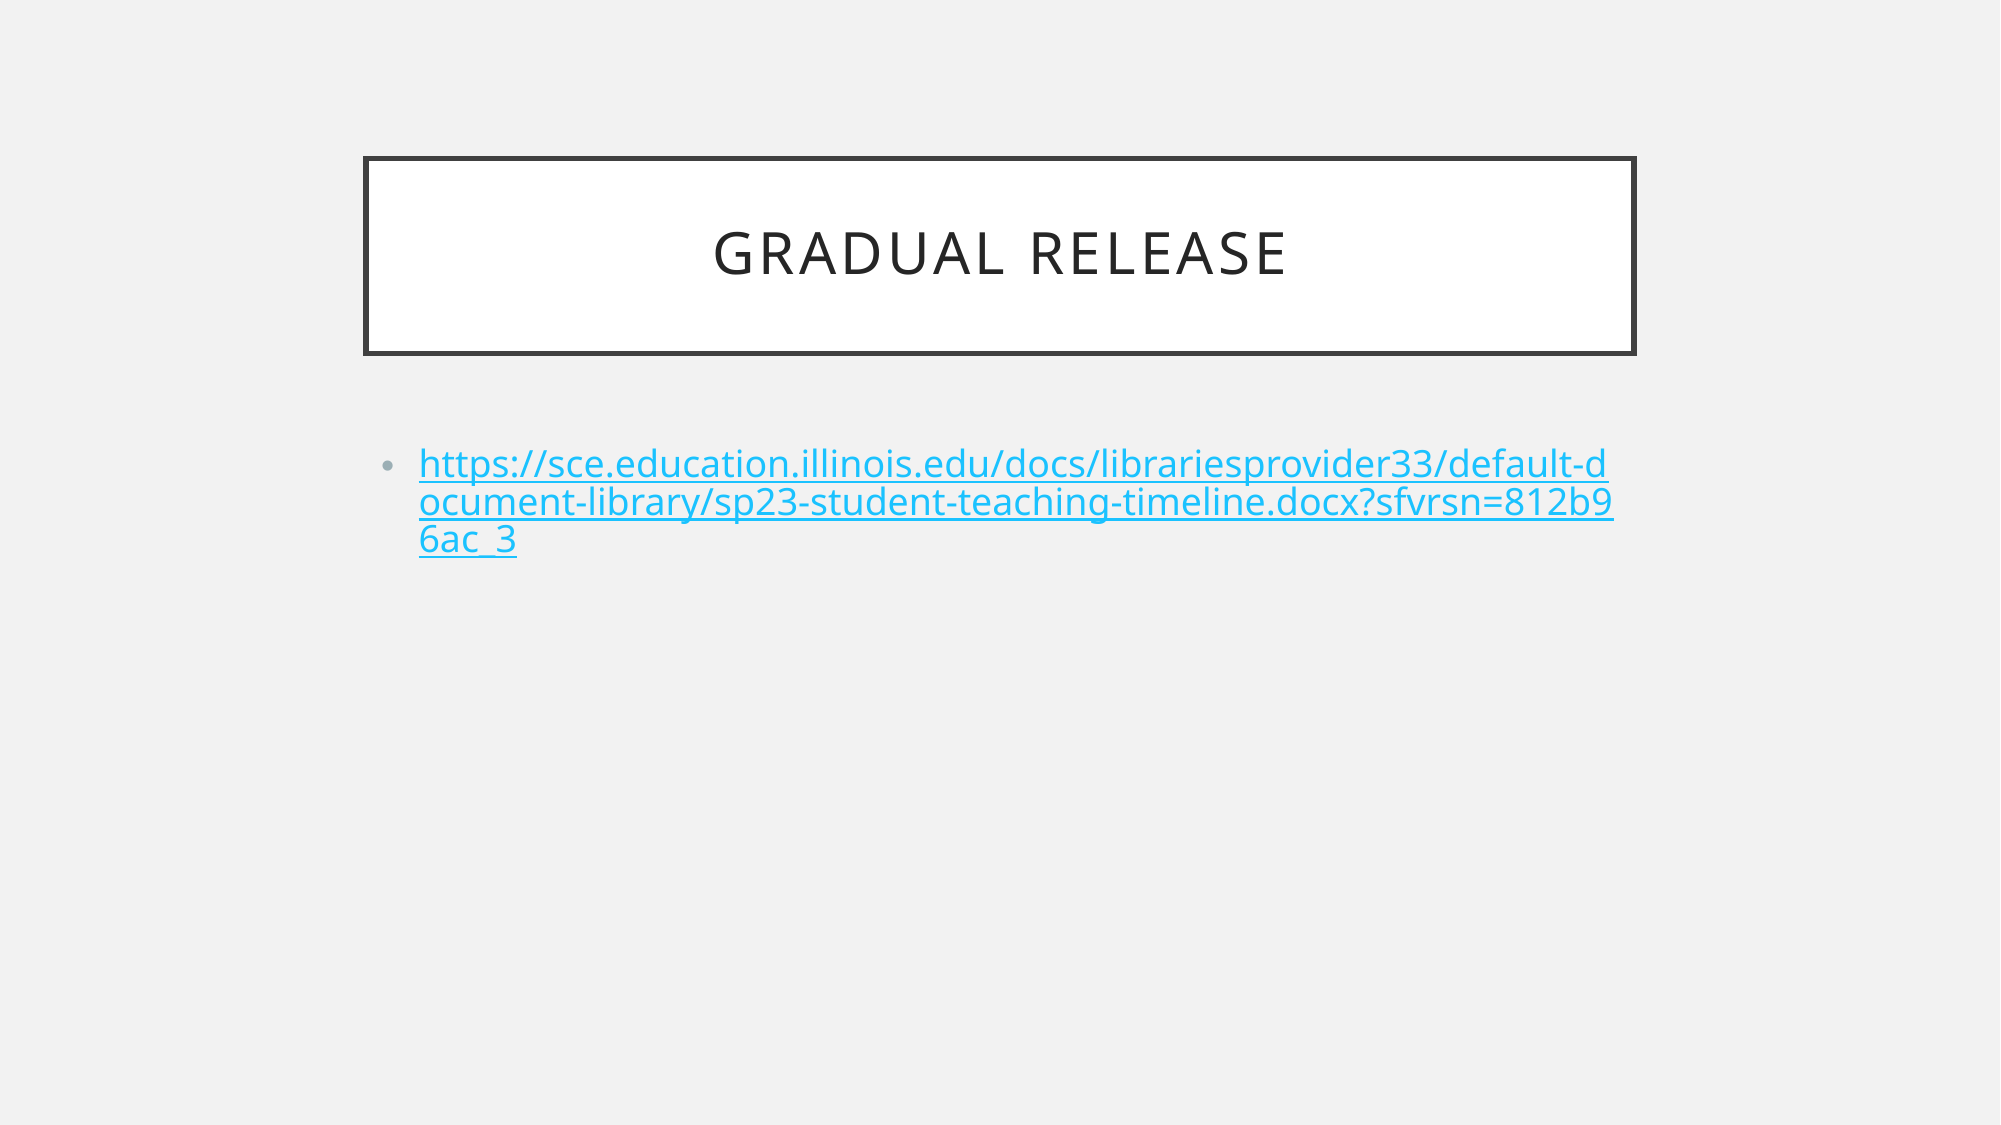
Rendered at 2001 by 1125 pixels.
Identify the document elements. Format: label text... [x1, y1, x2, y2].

title Gradual release [363, 156, 1637, 356]
list https://sce.education.illinois.edu/docs/librariesprovider33/default-document-library/sp23-student-teaching-timeline.docx?sfvrsn=812b96ac_3 [366, 432, 1634, 942]
